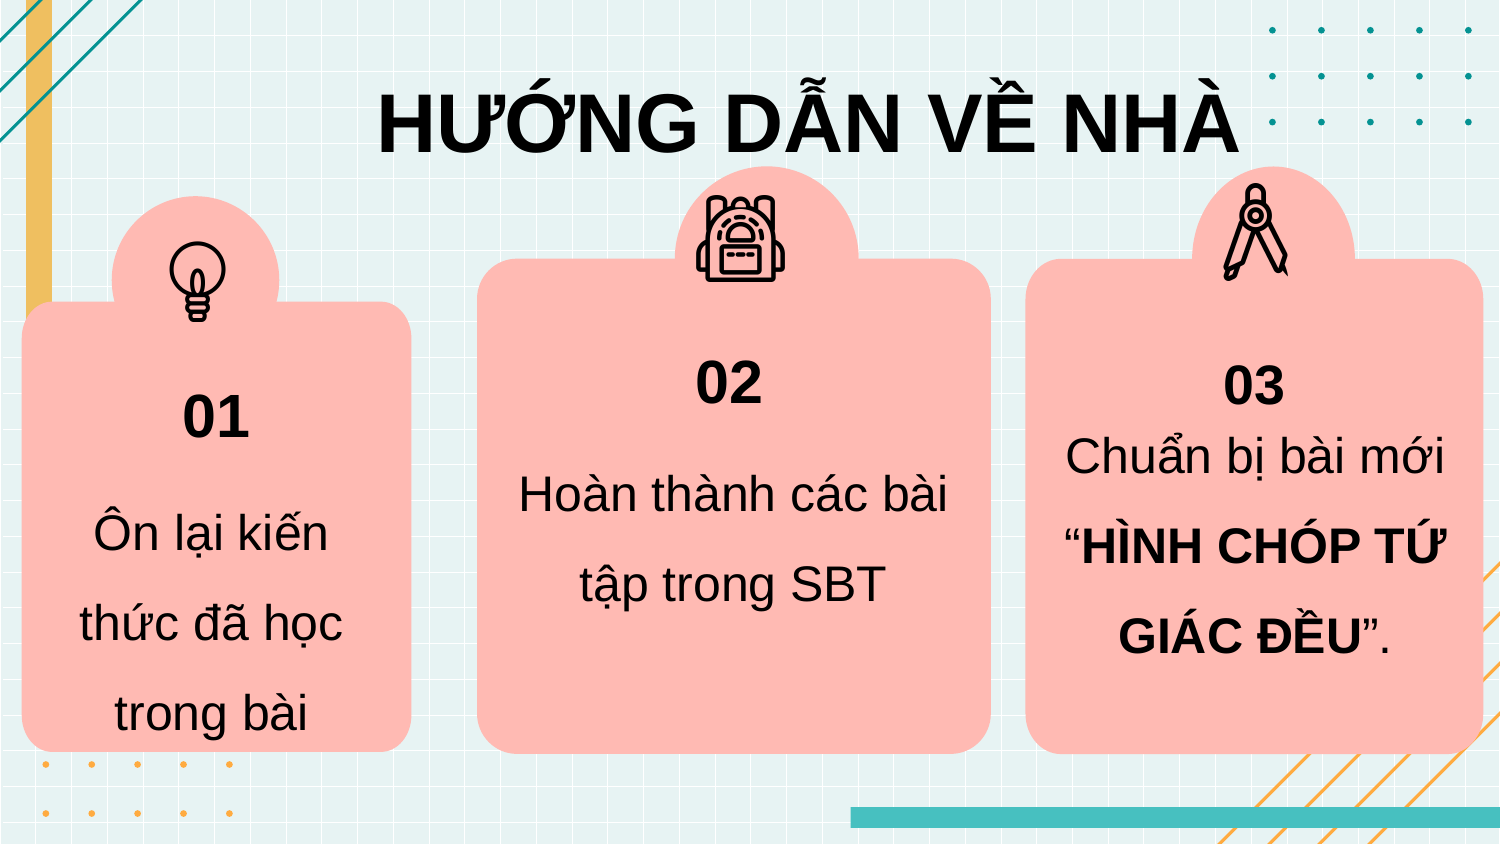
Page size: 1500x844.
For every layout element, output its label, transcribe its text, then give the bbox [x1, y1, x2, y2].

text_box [476, 258, 992, 755]
picture [696, 195, 785, 282]
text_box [1191, 166, 1356, 352]
picture [165, 237, 231, 323]
text_box HƯỚNG DẪN VỀ NHÀ [197, 19, 1420, 170]
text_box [1025, 258, 1485, 755]
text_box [674, 166, 860, 352]
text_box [111, 195, 280, 365]
picture [1222, 183, 1289, 281]
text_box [21, 301, 412, 753]
